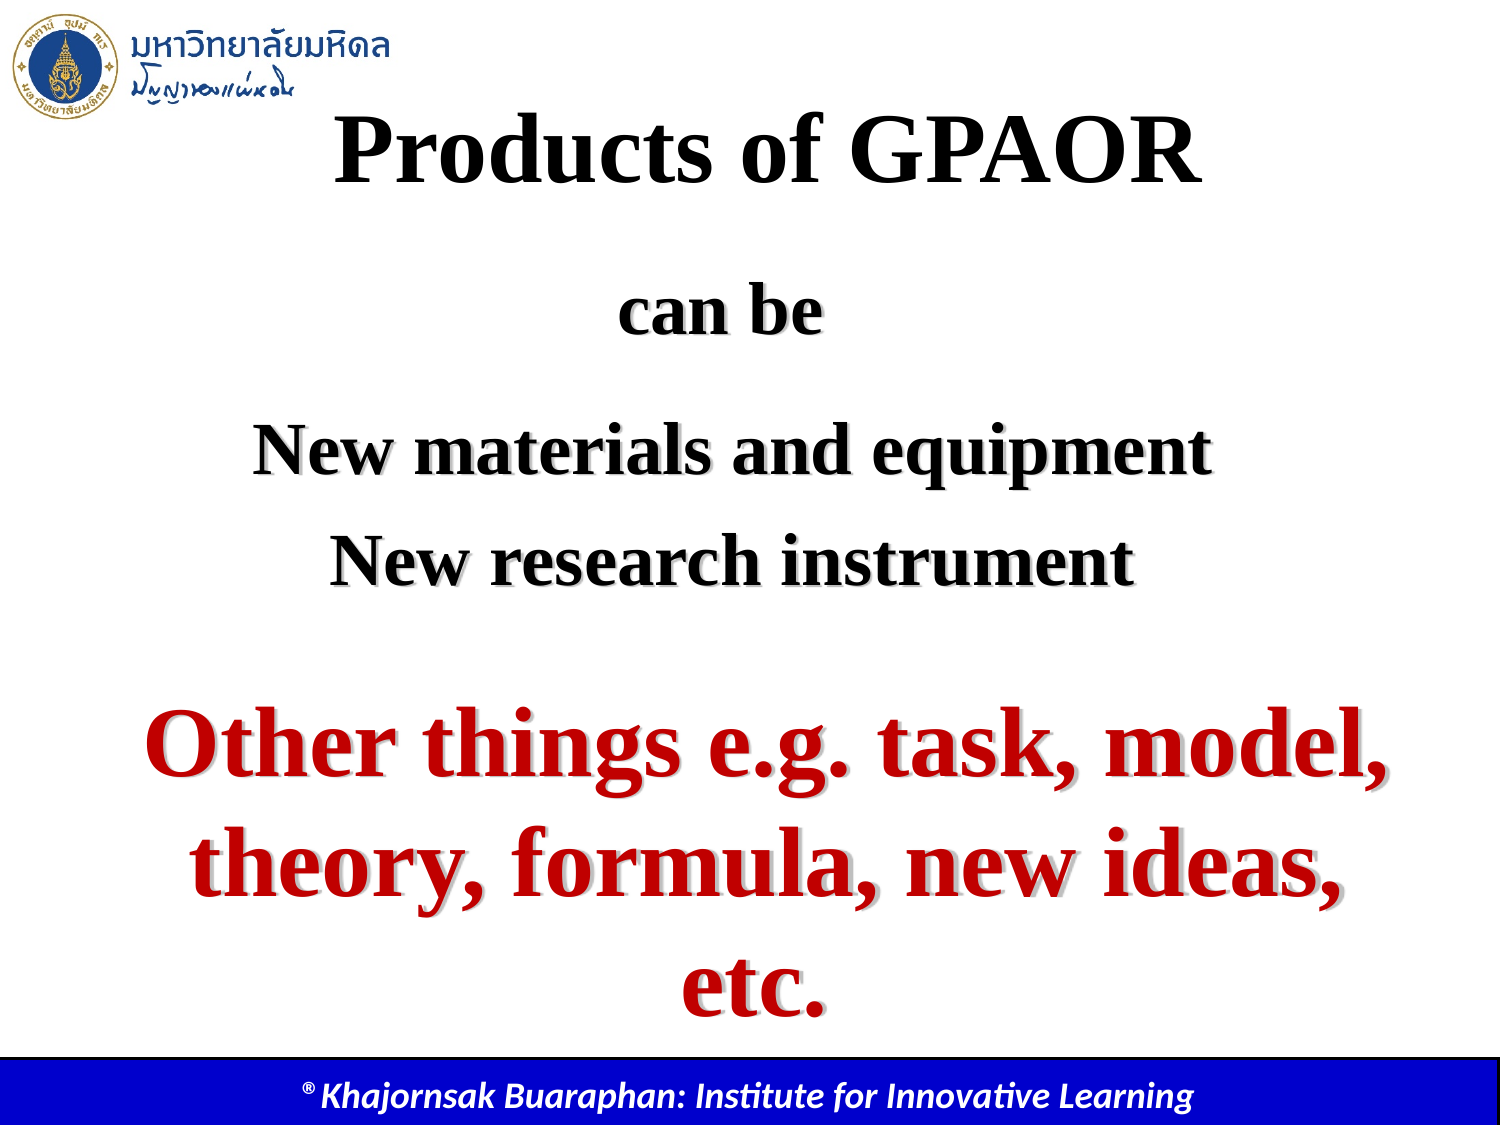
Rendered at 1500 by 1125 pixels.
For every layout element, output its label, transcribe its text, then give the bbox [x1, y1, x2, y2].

text_box Products of GPAOR [64, 89, 1471, 212]
text_box New research instrument [230, 503, 1235, 608]
text_box Other things e.g. task, model, theory, formula, new ideas, etc. [98, 668, 1435, 1044]
text_box New materials and equipment [203, 392, 1263, 497]
text_box ®Khajornsak Buaraphan: Institute for Innovative Learning [0, 1058, 1499, 1125]
text_box can be [289, 252, 1152, 357]
picture [0, 0, 415, 132]
